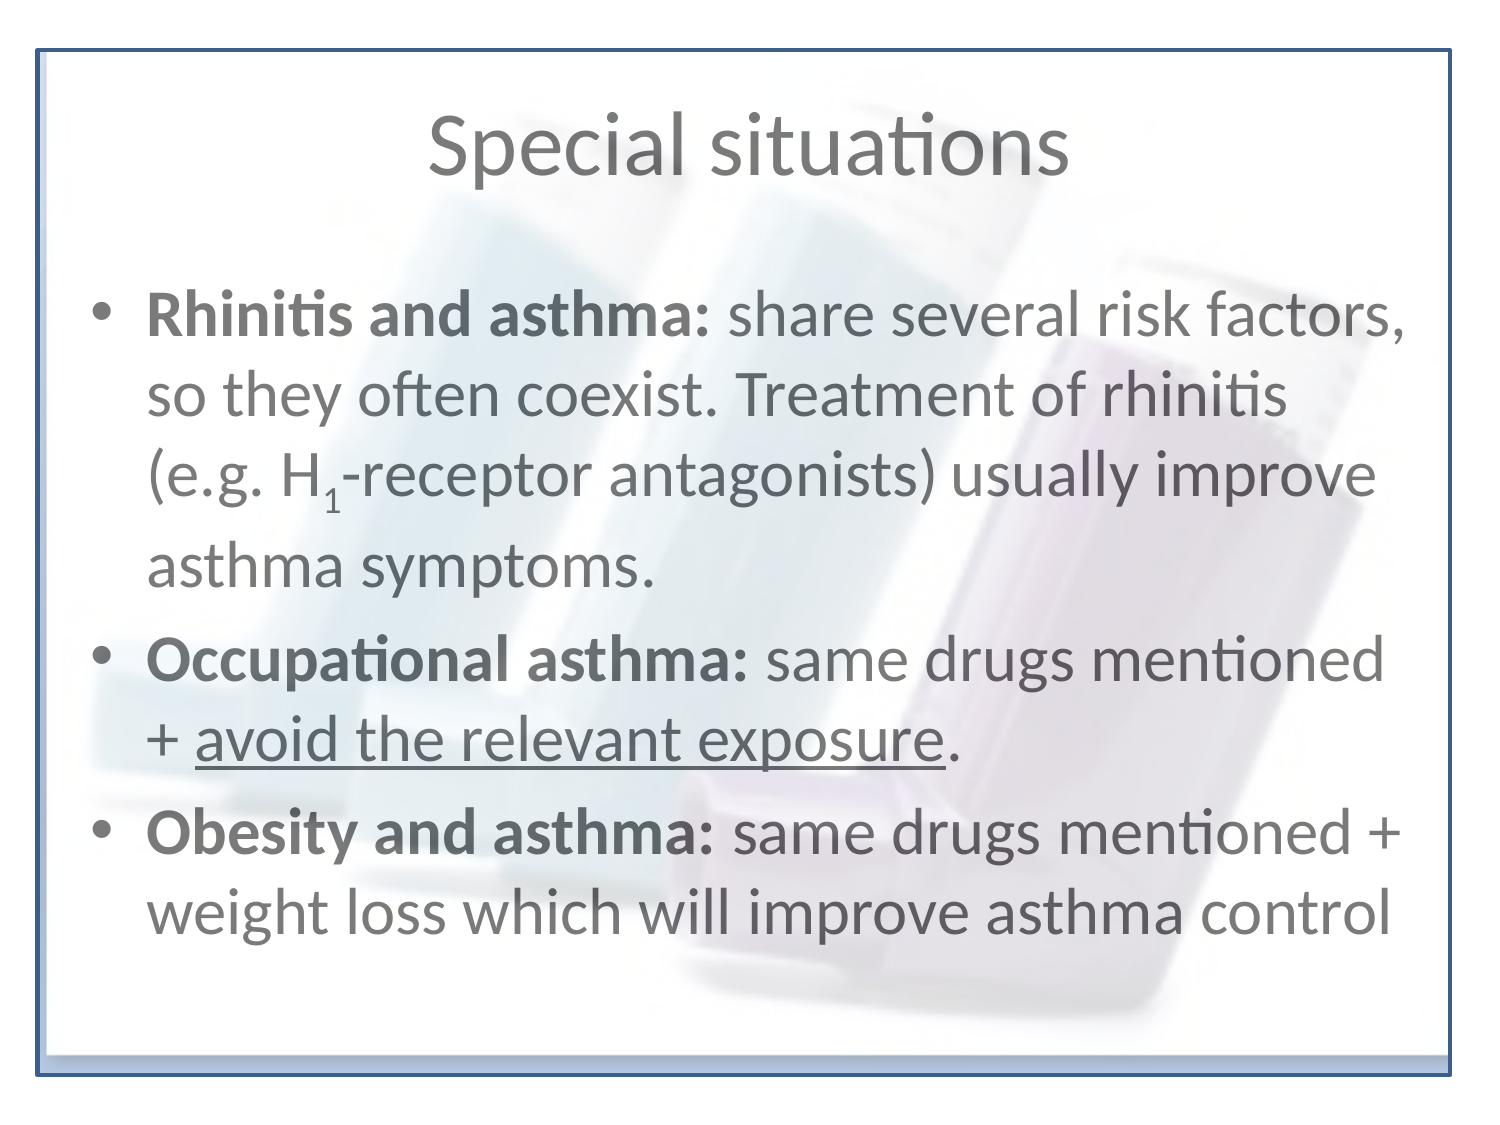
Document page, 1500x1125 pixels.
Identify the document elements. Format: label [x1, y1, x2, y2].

text_box [35, 48, 1452, 1077]
